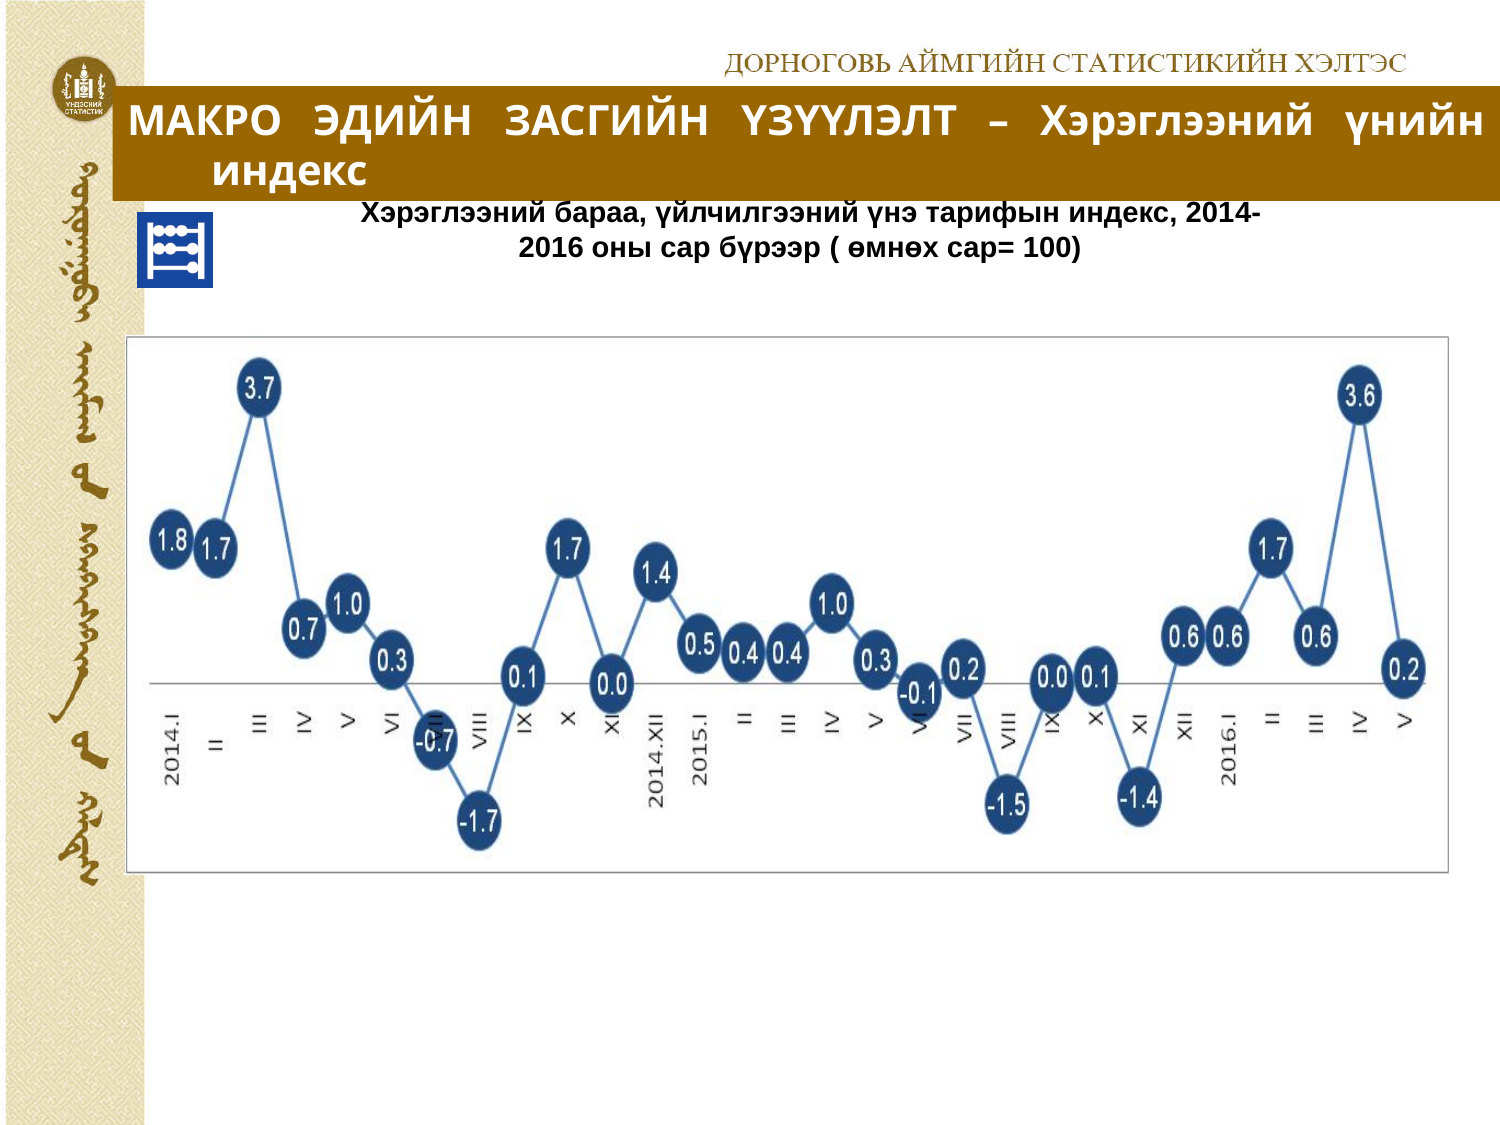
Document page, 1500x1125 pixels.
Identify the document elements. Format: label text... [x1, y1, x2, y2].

text_box Хэрэглээний бараа, үйлчилгээний үнэ тарифын индекс, 2014-2016 оны сар бүрээр ( өмнөх сар= 100) [300, 185, 1300, 271]
text_box МАКРО ЭДИЙН ЗАСГИЙН ҮЗҮҮЛЭЛТ – Хэрэглээний үнийн индекс [112, 86, 1500, 201]
picture [0, 0, 1500, 1125]
